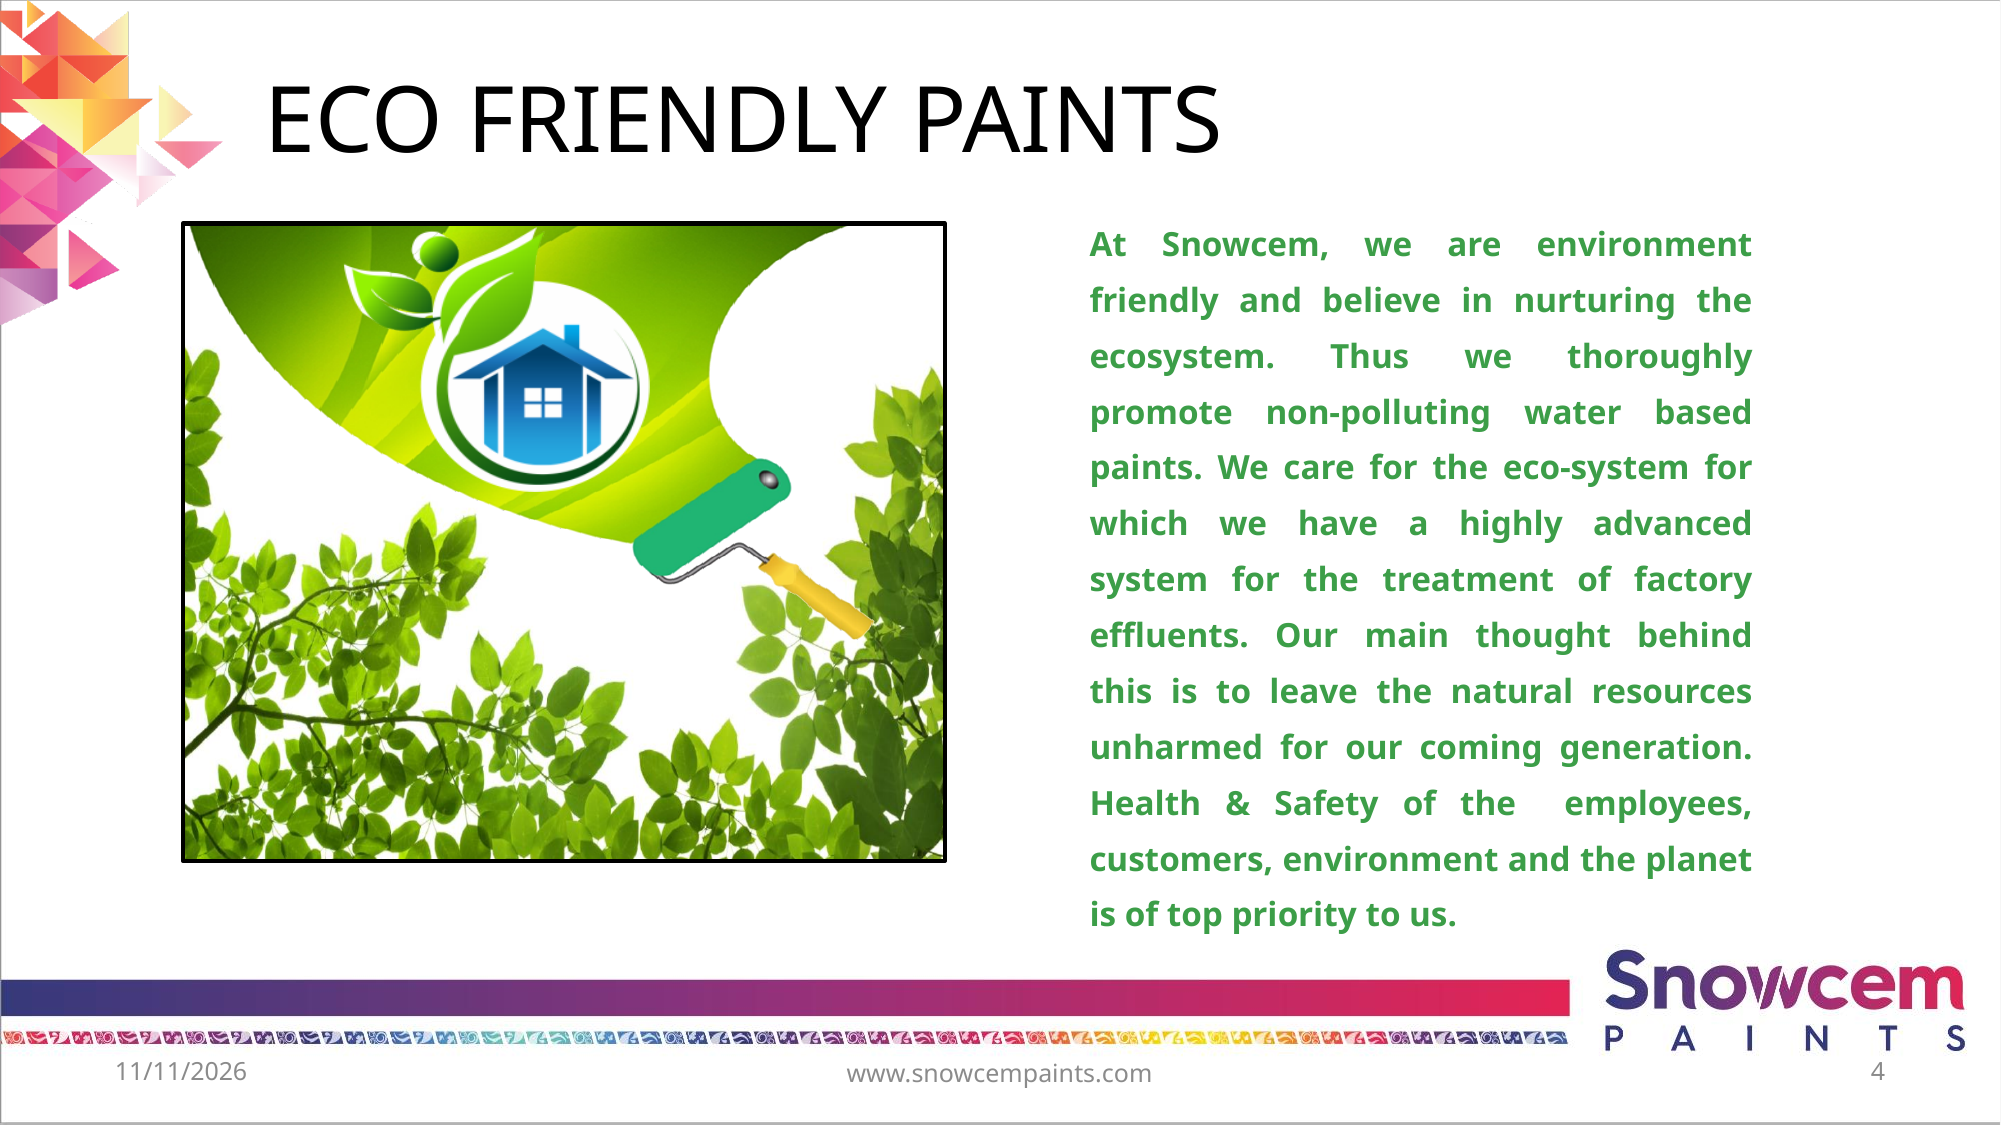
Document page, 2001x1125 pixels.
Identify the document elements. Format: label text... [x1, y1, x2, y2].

slide_number 26-Jul-17 [99, 1042, 562, 1103]
text_box At Snowcem, we are environment friendly and believe in nurturing the ecosystem. Thus we thoroughly promote non-polluting water based paints. We care for the eco-system for which we have a highly advanced system for the treatment of factory effluents. Our main thought behind this is to leave the natural resources unharmed for our coming generation. Health & Safety of the employees, customers, environment and the planet is of top priority to us. [1074, 199, 1769, 941]
footer www.snowcempaints.com [562, 1042, 1433, 1103]
slide_number 4 [1433, 1042, 1900, 1103]
picture [0, 0, 2001, 1125]
title ECO FRIENDLY PAINTS [249, 45, 1900, 188]
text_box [62, 223, 1026, 862]
